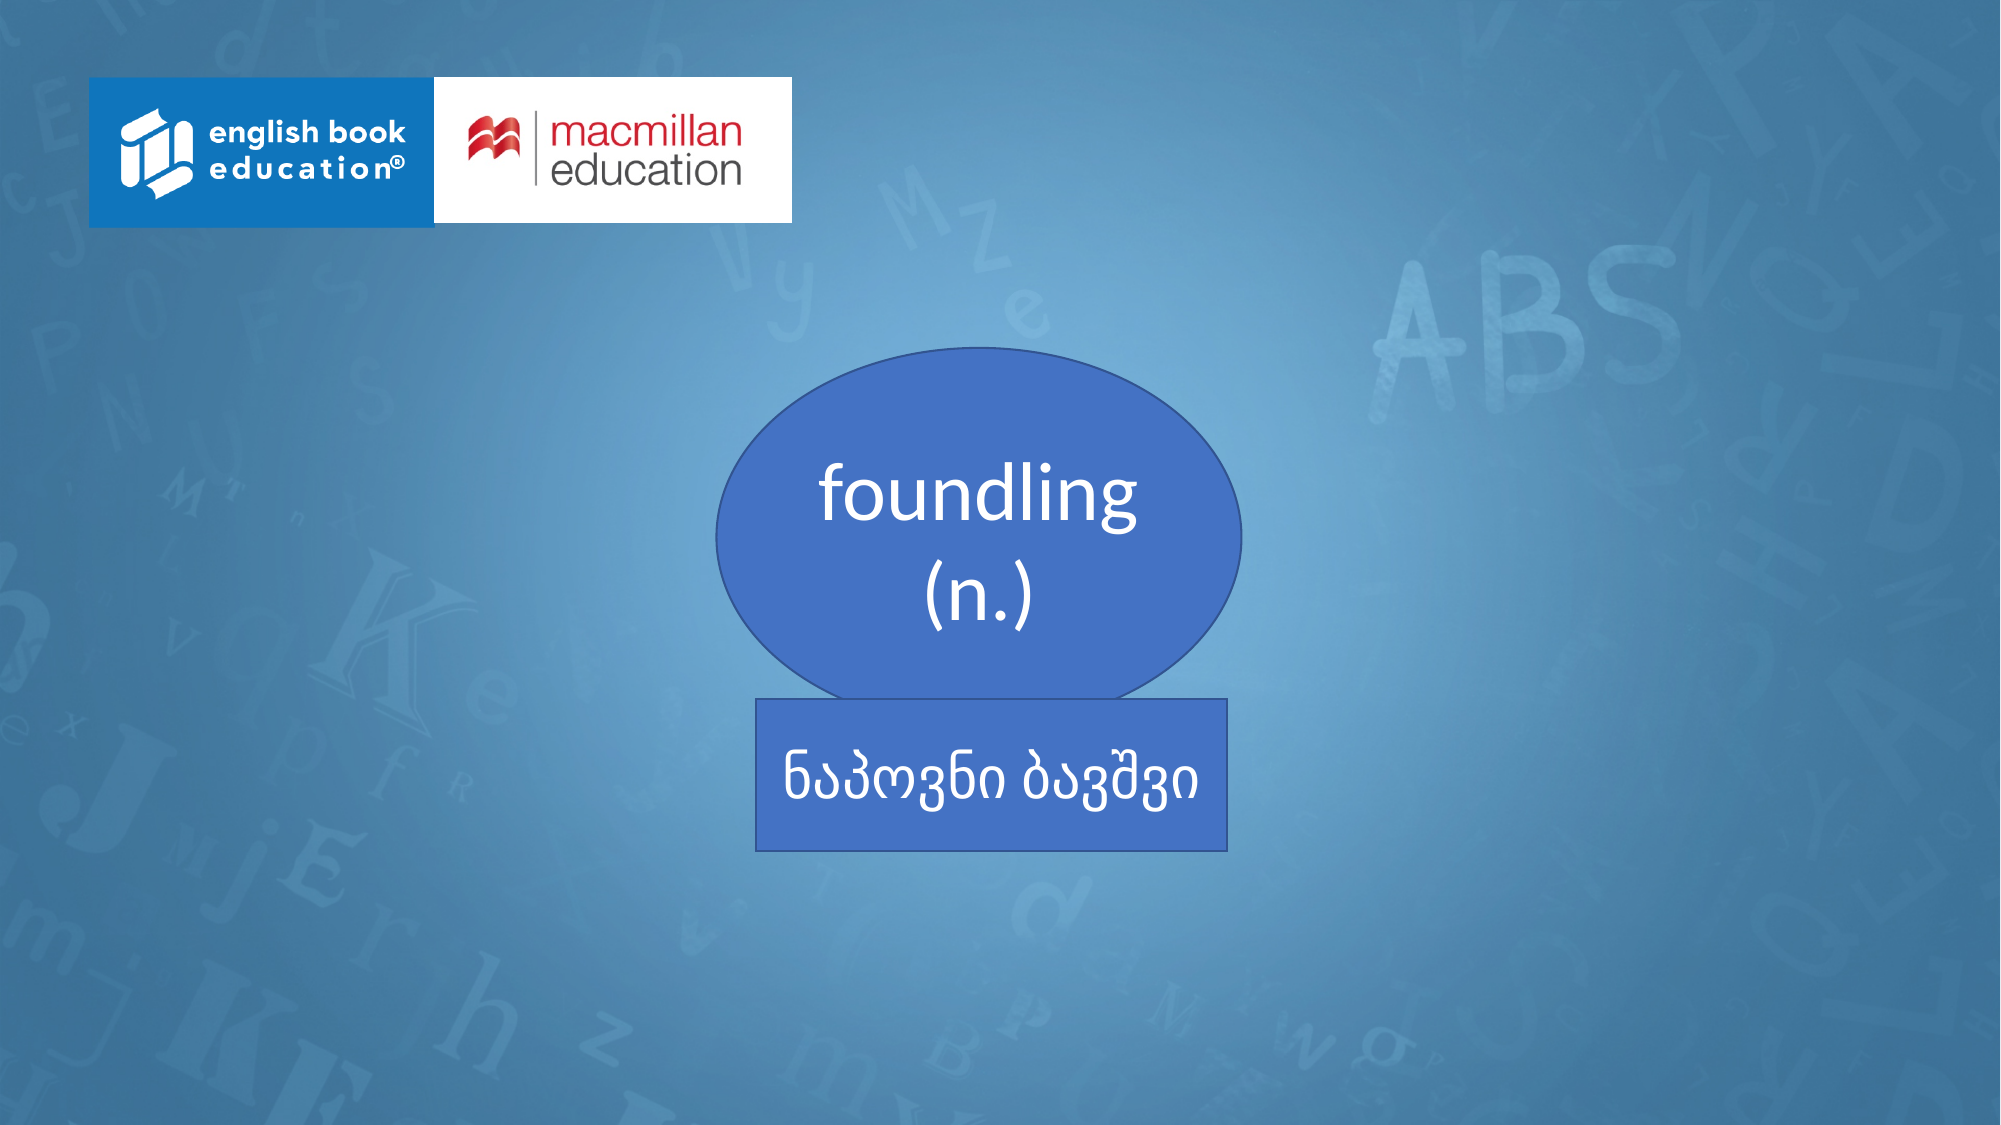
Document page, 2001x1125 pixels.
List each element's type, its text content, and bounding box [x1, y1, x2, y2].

text_box ნაპოვნი ბავშვი [755, 698, 1228, 852]
text_box foundling (n.) [715, 346, 1243, 698]
picture [0, 0, 2001, 1125]
